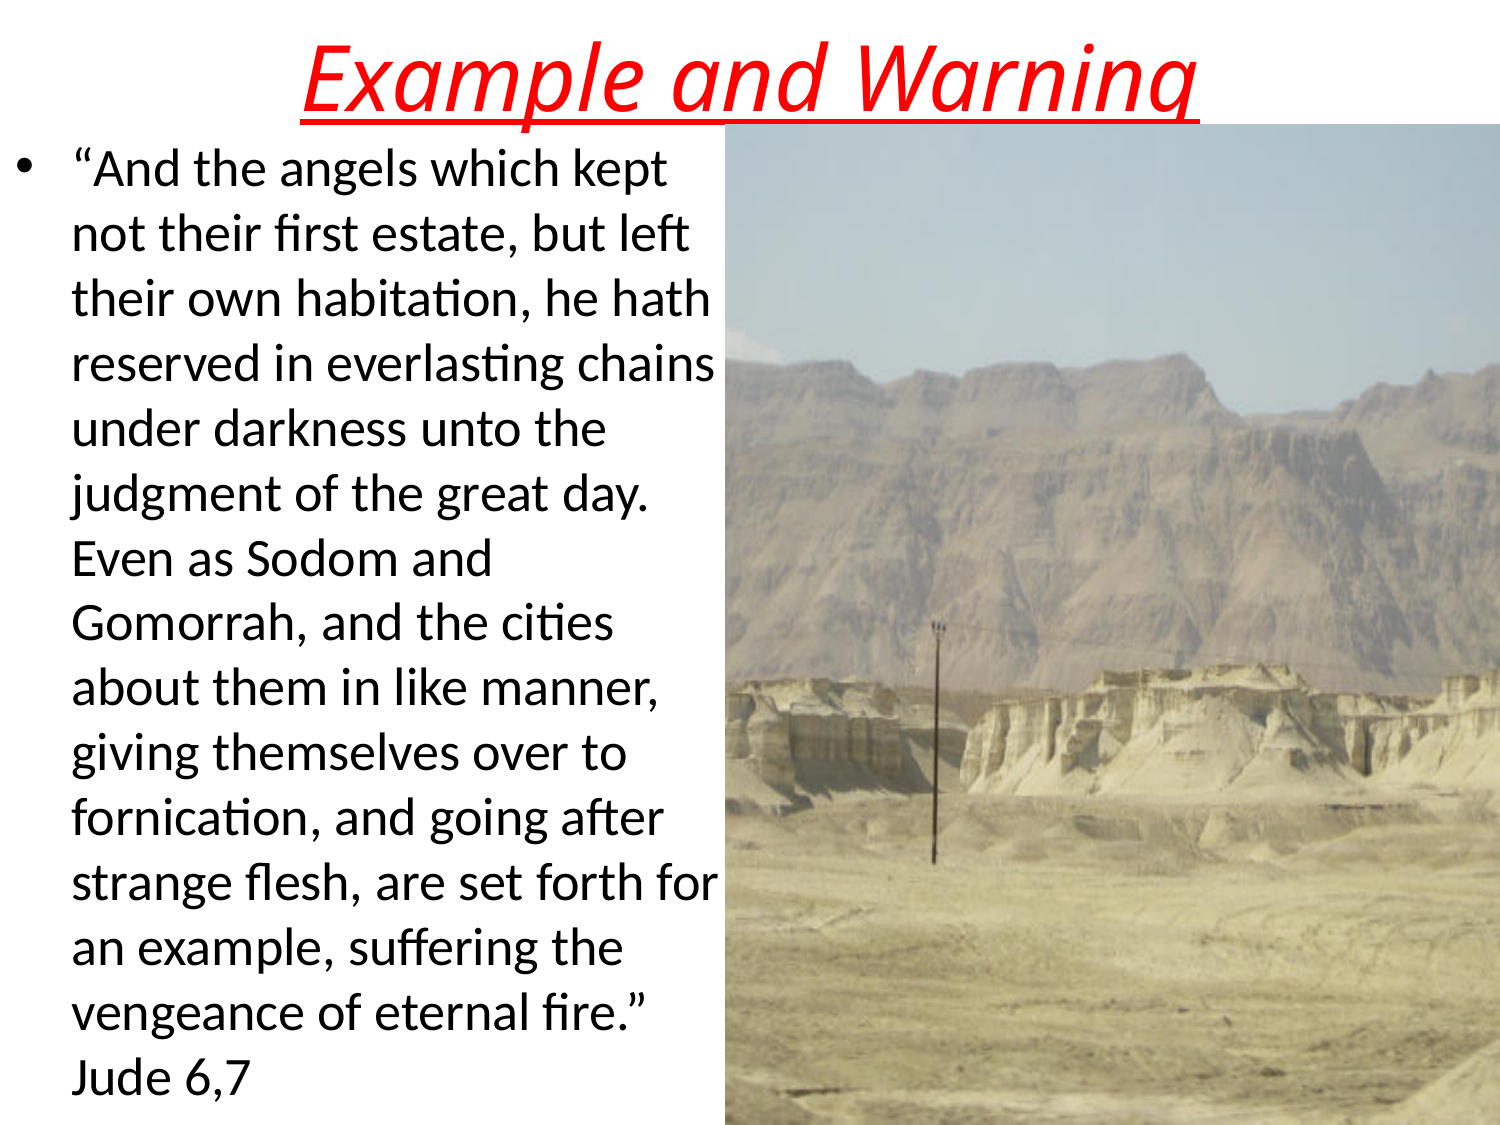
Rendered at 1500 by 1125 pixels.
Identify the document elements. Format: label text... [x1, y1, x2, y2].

title Example and Warning [75, 0, 1425, 125]
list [724, 124, 1500, 1125]
list “And the angels which kept not their first estate, but left their own habitation, he hath reserved in everlasting chains under darkness unto the judgment of the great day. Even as Sodom and Gomorrah, and the cities about them in like manner, giving themselves over to fornication, and going after strange flesh, are set forth for an example, suffering the vengeance of eternal fire.” Jude 6,7 [0, 125, 722, 1125]
